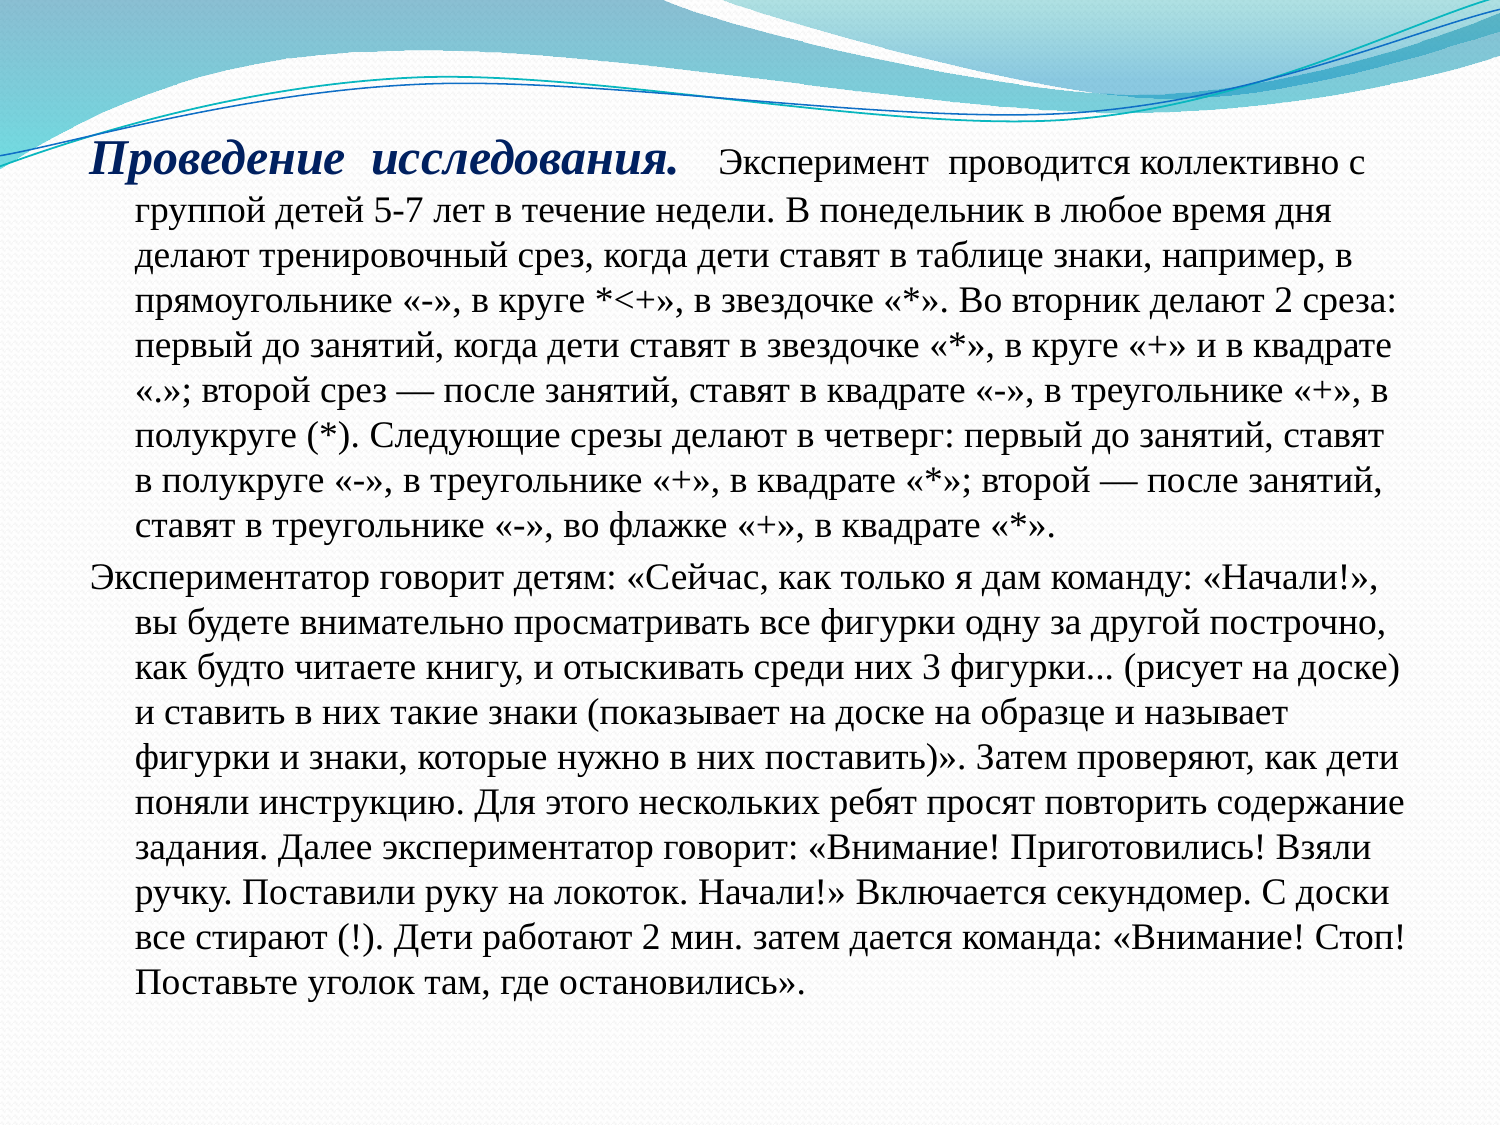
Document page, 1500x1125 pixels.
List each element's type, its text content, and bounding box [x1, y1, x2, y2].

list Проведение исследования. Эксперимент проводится коллективно с группой детей 5-7 лет в течение недели. В понедельник в любое время дня делают тренировочный срез, когда дети ставят в таблице знаки, например, в прямоугольнике «-», в круге *<+», в звездочке «*». Во вторник делают 2 среза: первый до занятий, когда дети ставят в звездочке «*», в круге «+» и в квадрате «.»; второй срез — после занятий, ставят в квадрате «-», в треугольнике «+», в полукруге (*). Следующие срезы делают в четверг: первый до занятий, ставят в полукруге «-», в треугольнике «+», в квадрате «*»; второй — после занятий, ставят в треугольнике «-», во флажке «+», в квадрате «*». Экспериментатор говорит детям: «Сейчас, как только я дам команду: «Начали!», вы будете внимательно просматривать все фигурки одну за другой построчно, как будто читаете книгу, и отыскивать среди них 3 фигурки... (рисует на доске) и ставить в них такие знаки (показывает на доске на образце и называет фигурки и знаки, которые нужно в них поставить)». Затем проверяют, как дети поняли инструкцию. Для этого нескольких ребят просят повторить содержание задания. Далее экспериментатор говорит: «Внимание! Приготовились! Взяли ручку. Поставили руку на локоток. Начали!» Включается секундомер. С доски все стирают (!). Дети работают 2 мин. затем дается команда: «Внимание! Стоп! Поставьте уголок там, где остановились». [75, 117, 1425, 1090]
